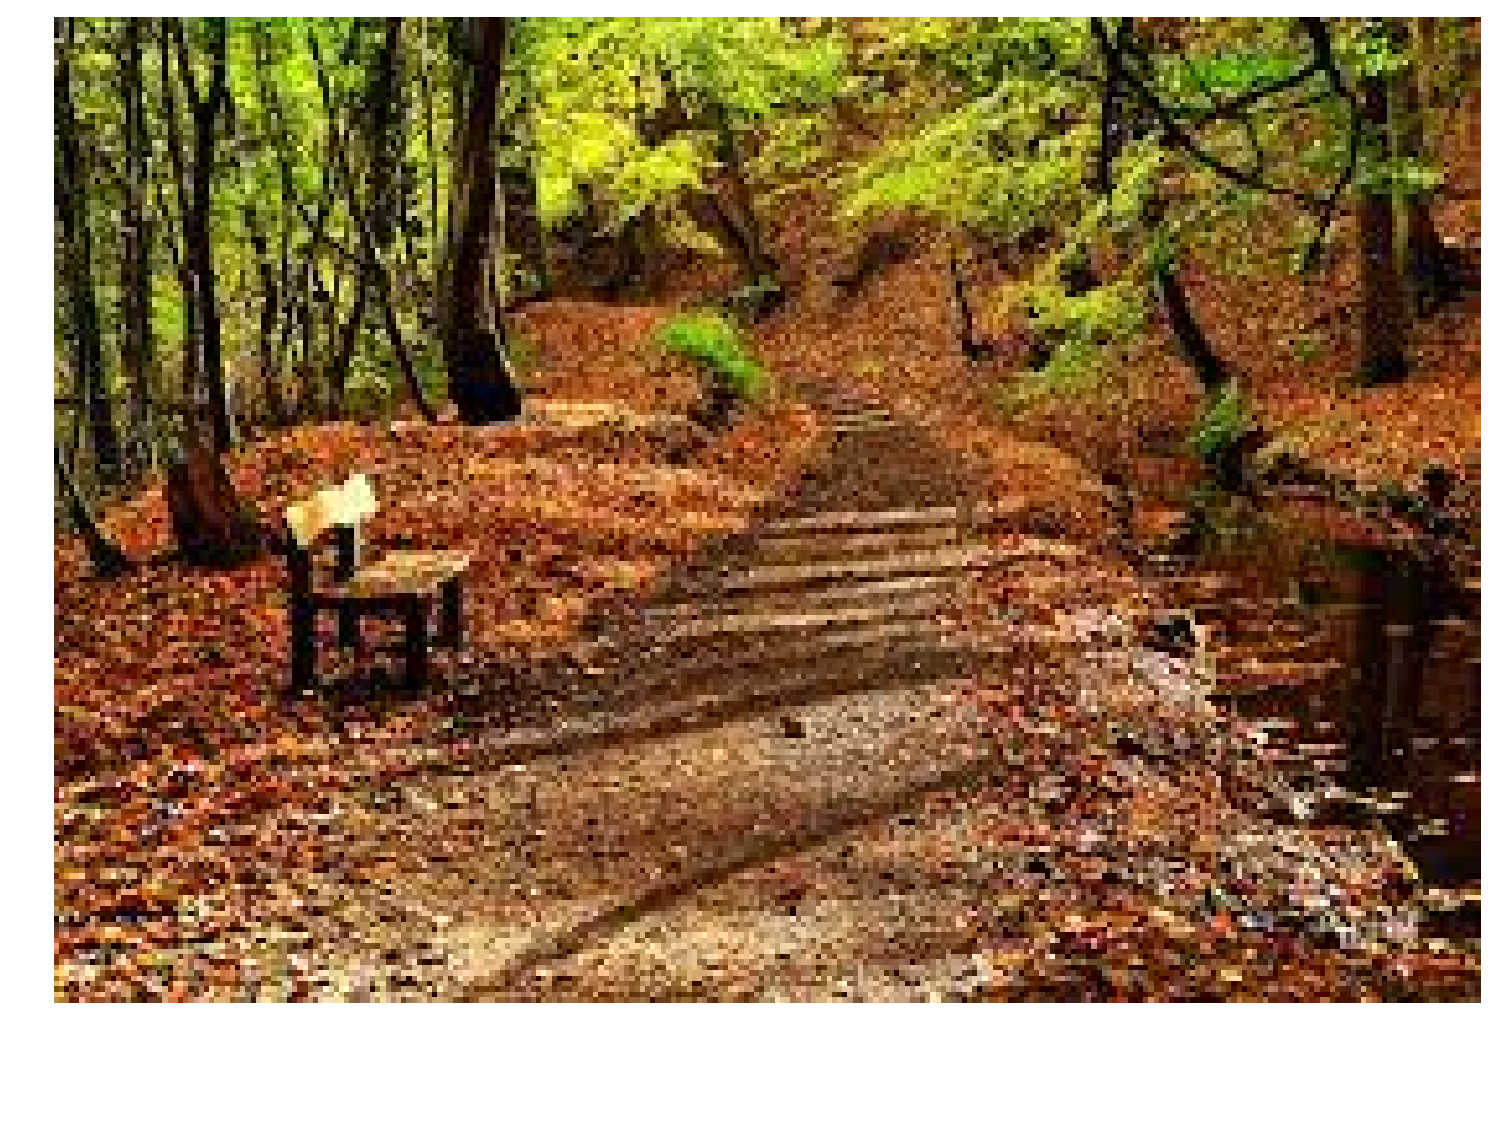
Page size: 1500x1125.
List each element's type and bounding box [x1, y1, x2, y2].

picture [54, 16, 1482, 1004]
